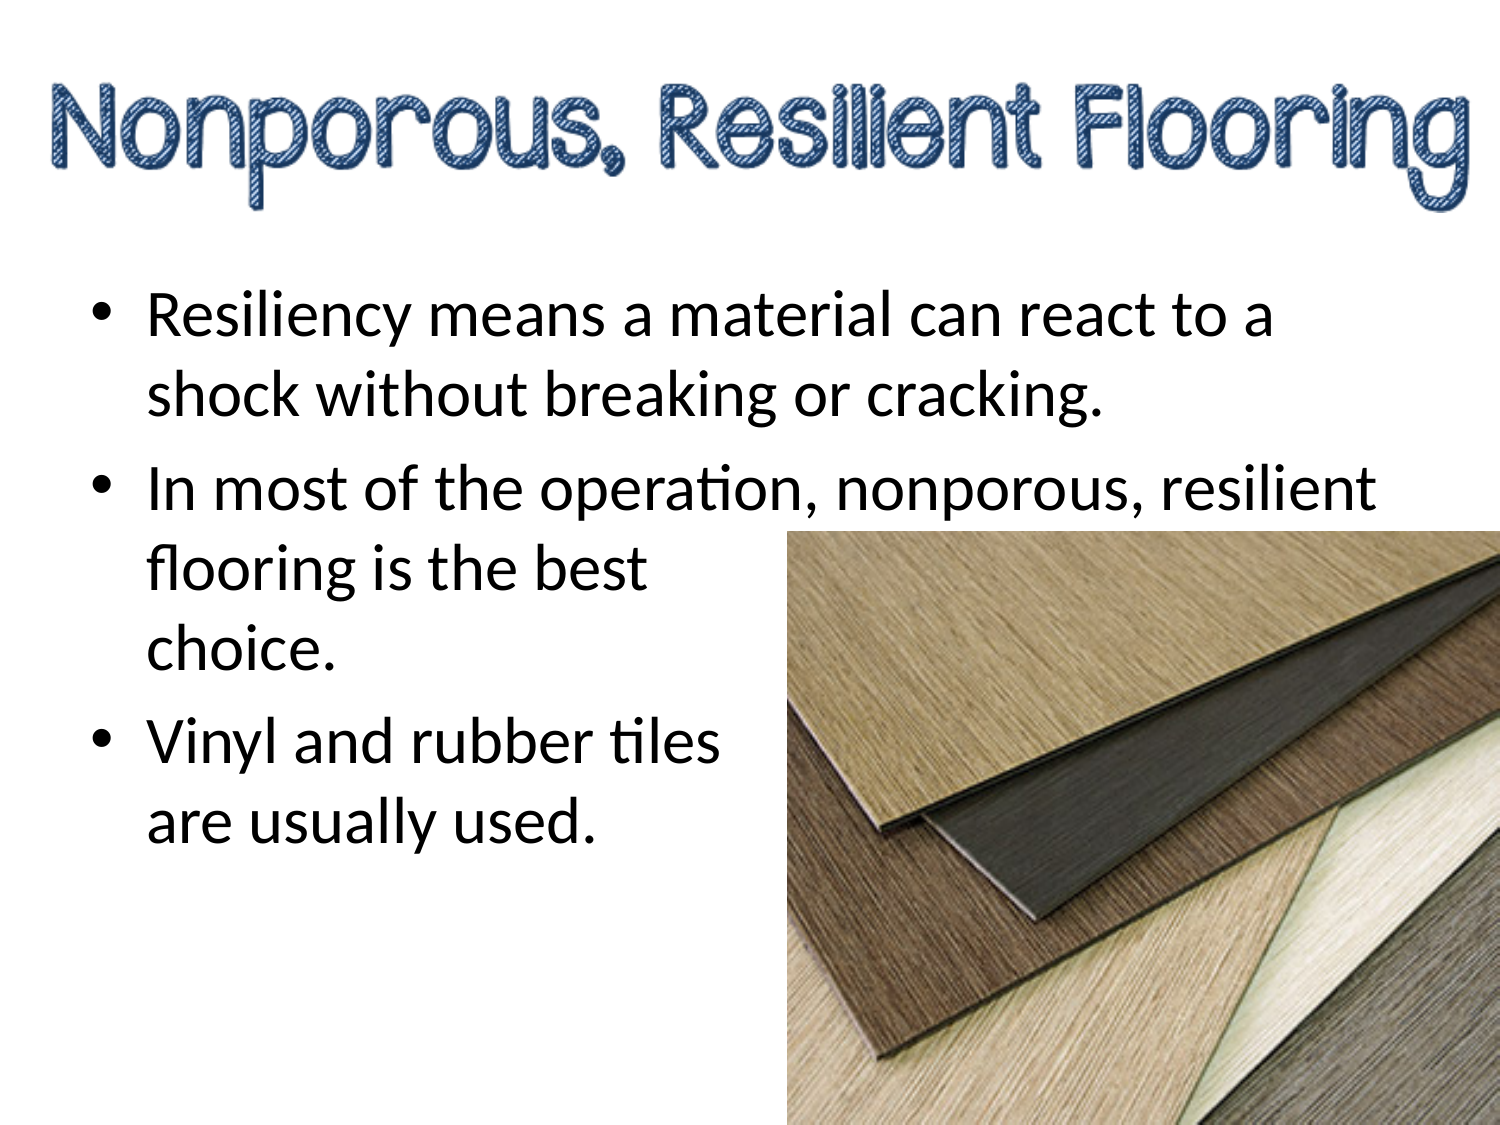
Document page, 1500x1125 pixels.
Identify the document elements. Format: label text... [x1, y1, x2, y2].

list Resiliency means a material can react to a shock without breaking or cracking. In most of the operation, nonporous, resilient flooring is the best choice. Vinyl and rubber tiles are usually used. [75, 262, 1425, 1005]
picture [787, 530, 1500, 1125]
picture [37, 62, 1473, 213]
